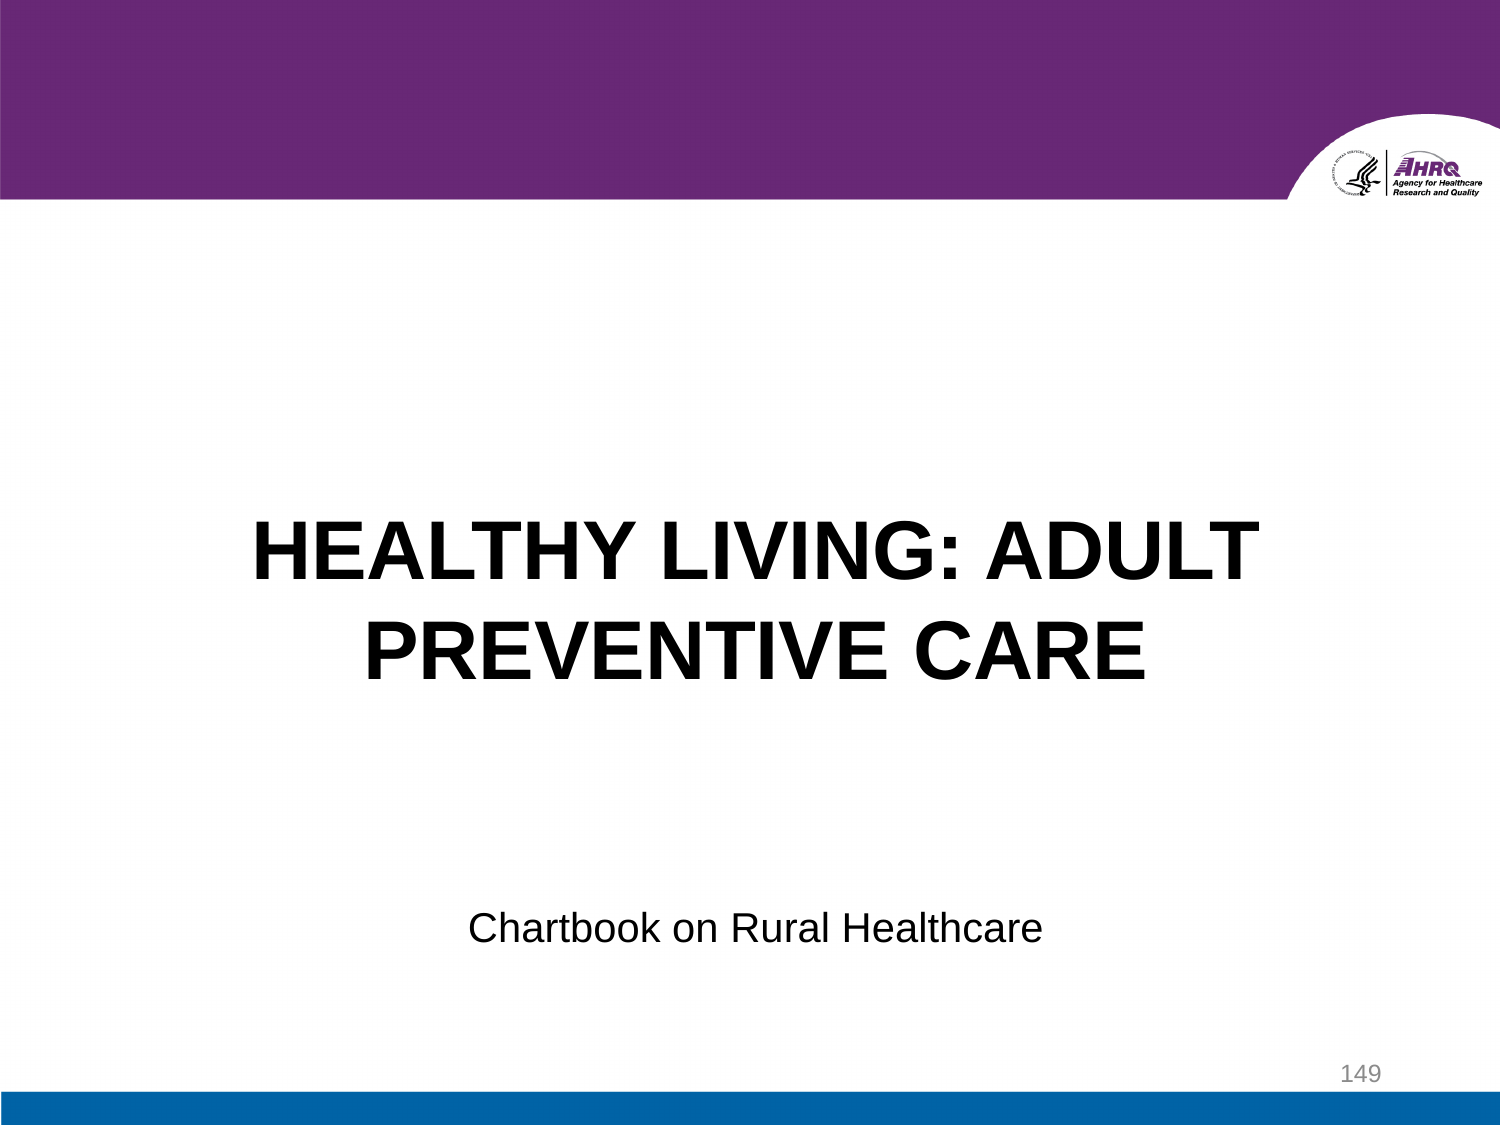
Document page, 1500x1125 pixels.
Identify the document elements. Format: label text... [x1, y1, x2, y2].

slide_number 149 [1059, 1042, 1397, 1103]
list Chartbook on Rural Healthcare [118, 712, 1394, 959]
picture [0, 0, 1500, 1125]
title Healthy Living: Adult preventive care [118, 489, 1394, 712]
